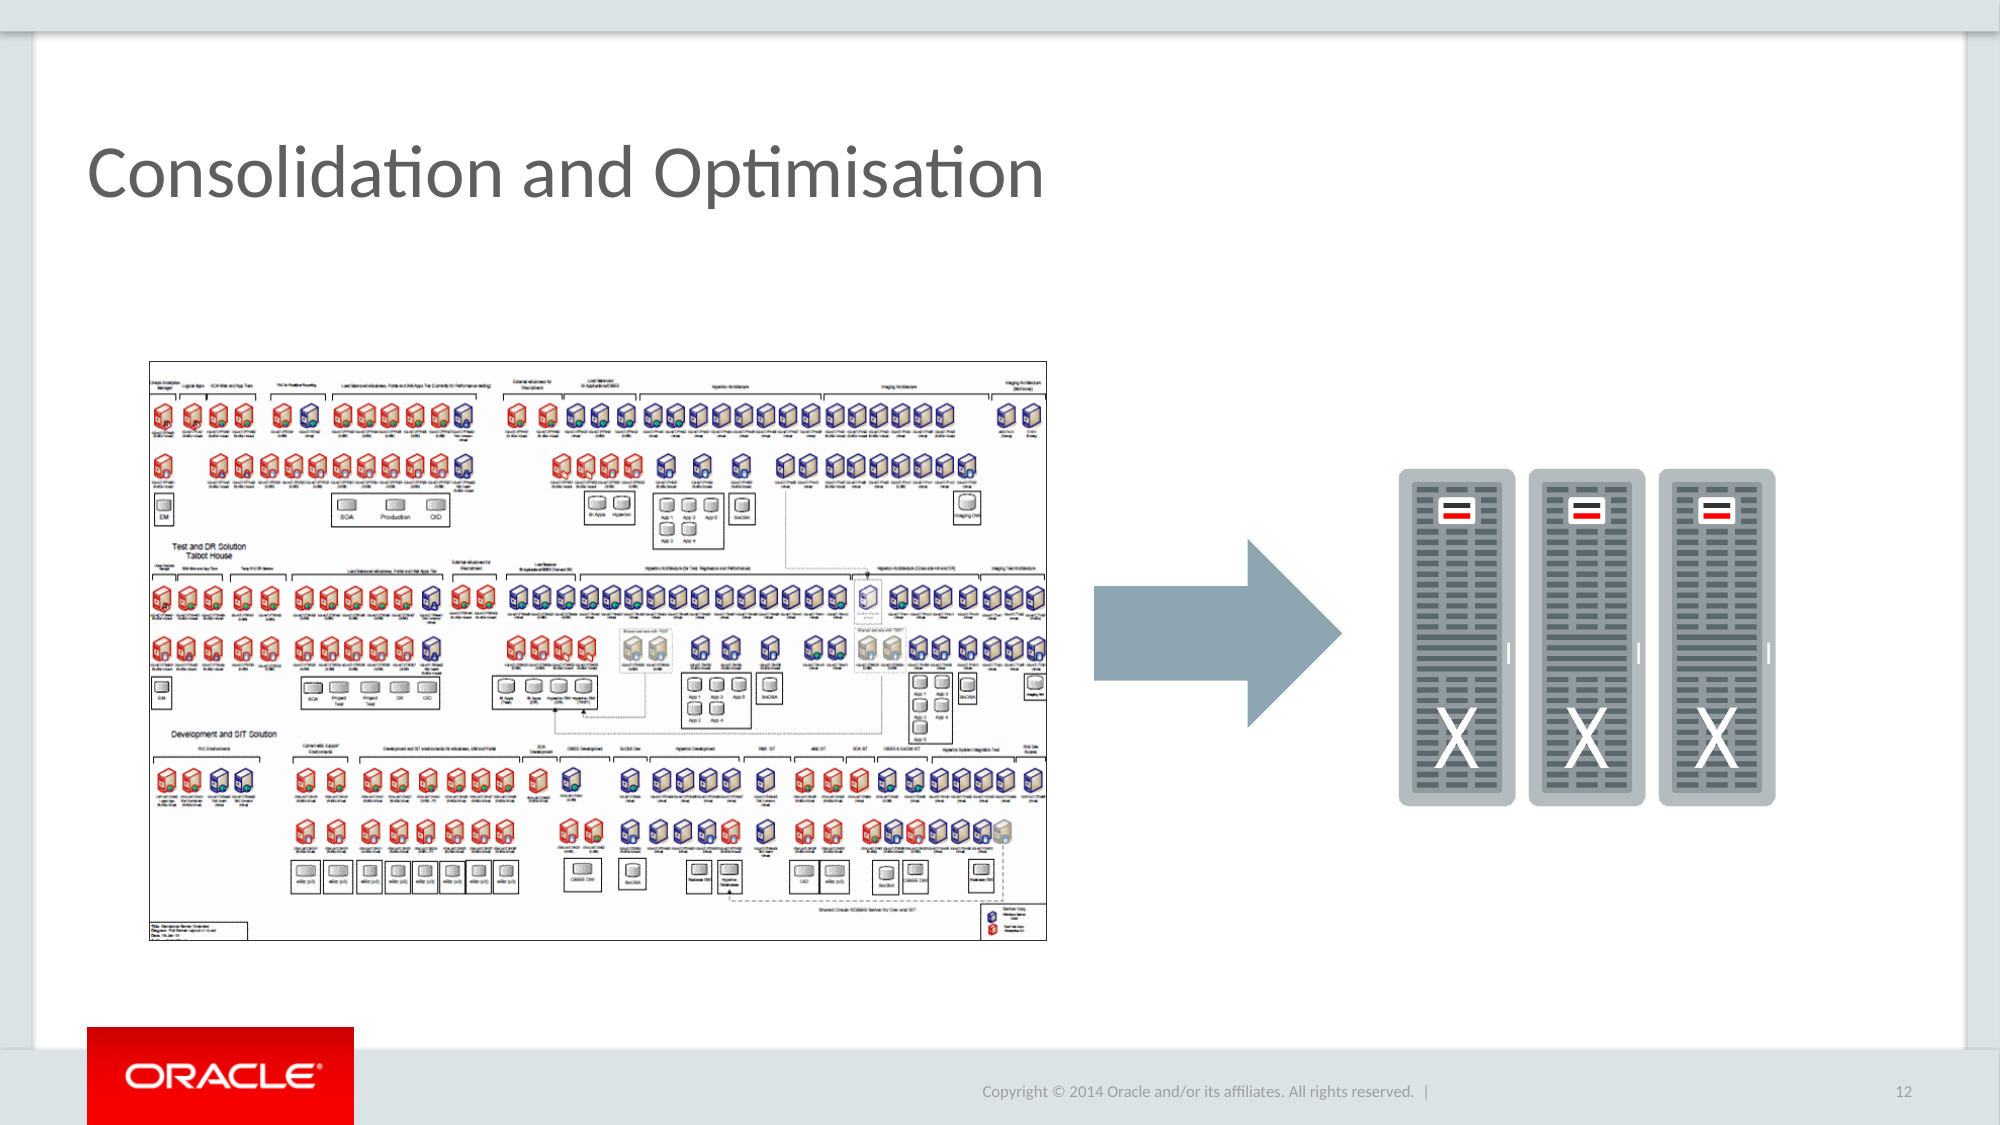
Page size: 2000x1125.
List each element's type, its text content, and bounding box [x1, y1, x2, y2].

picture [1523, 463, 1650, 811]
picture [1652, 463, 1780, 811]
picture [87, 1027, 354, 1125]
slide_number 12 [1849, 1075, 1913, 1106]
text_box [1092, 533, 1346, 733]
picture [148, 361, 1048, 942]
title Consolidation and Optimisation [87, 66, 1913, 213]
picture [1393, 463, 1520, 811]
